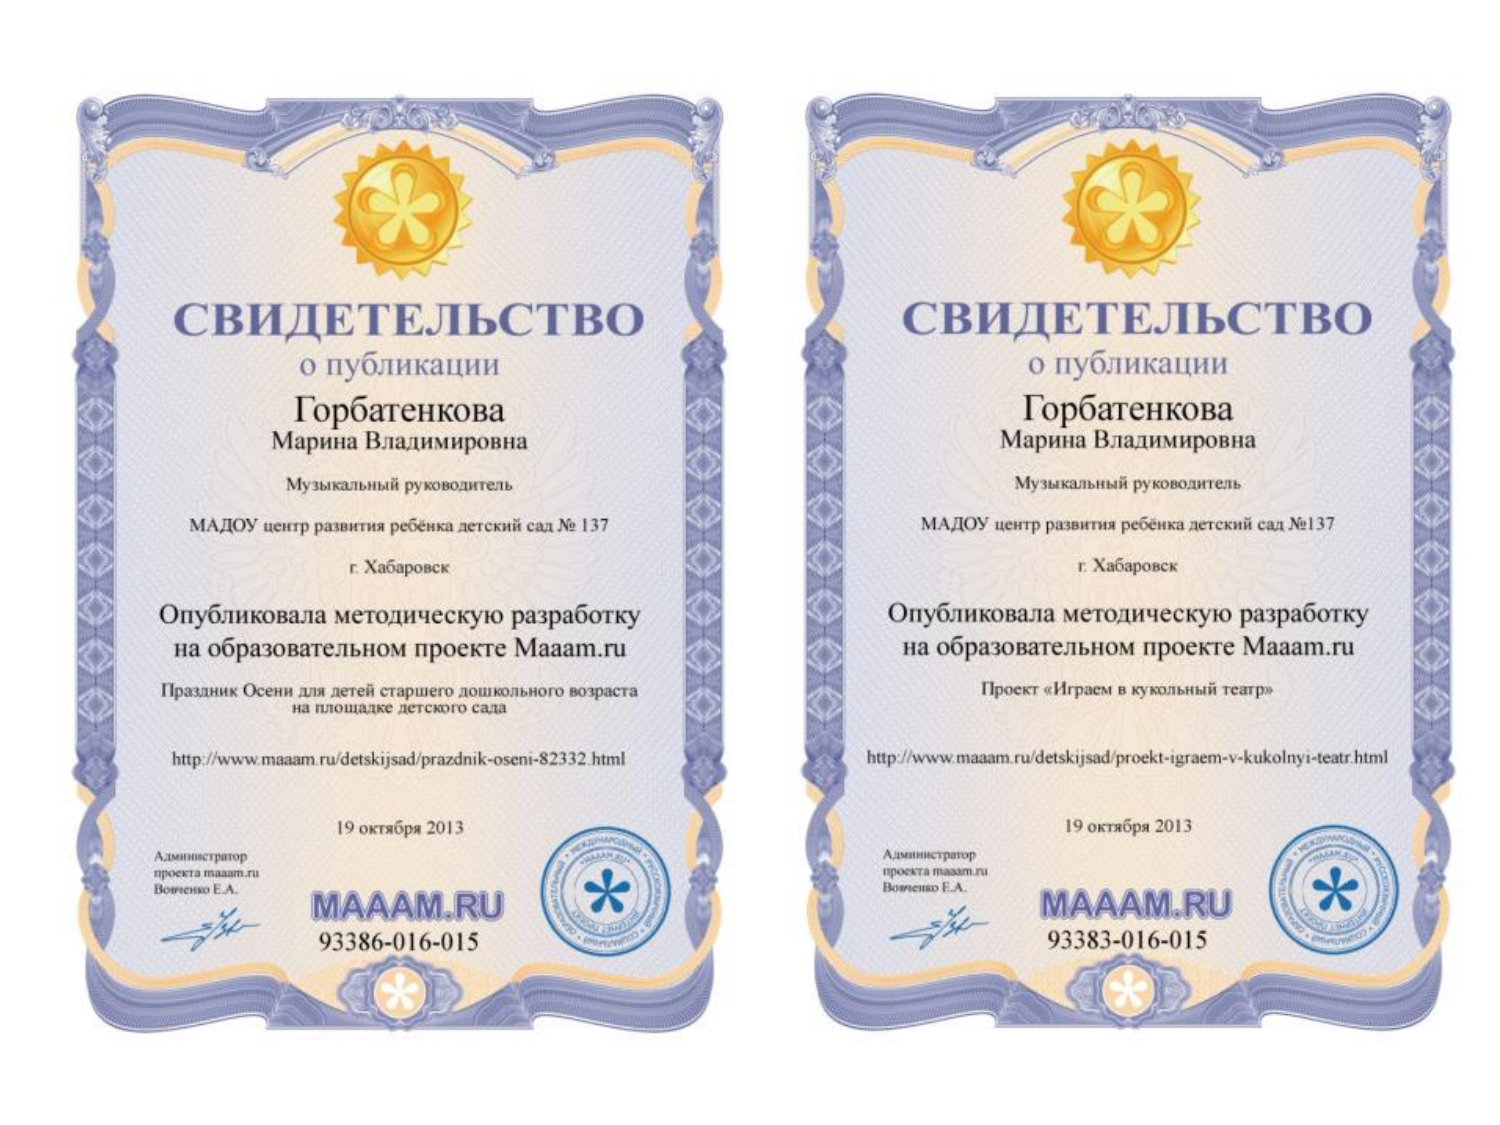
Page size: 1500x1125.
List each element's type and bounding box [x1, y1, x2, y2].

picture [56, 77, 744, 1049]
picture [785, 77, 1472, 1048]
